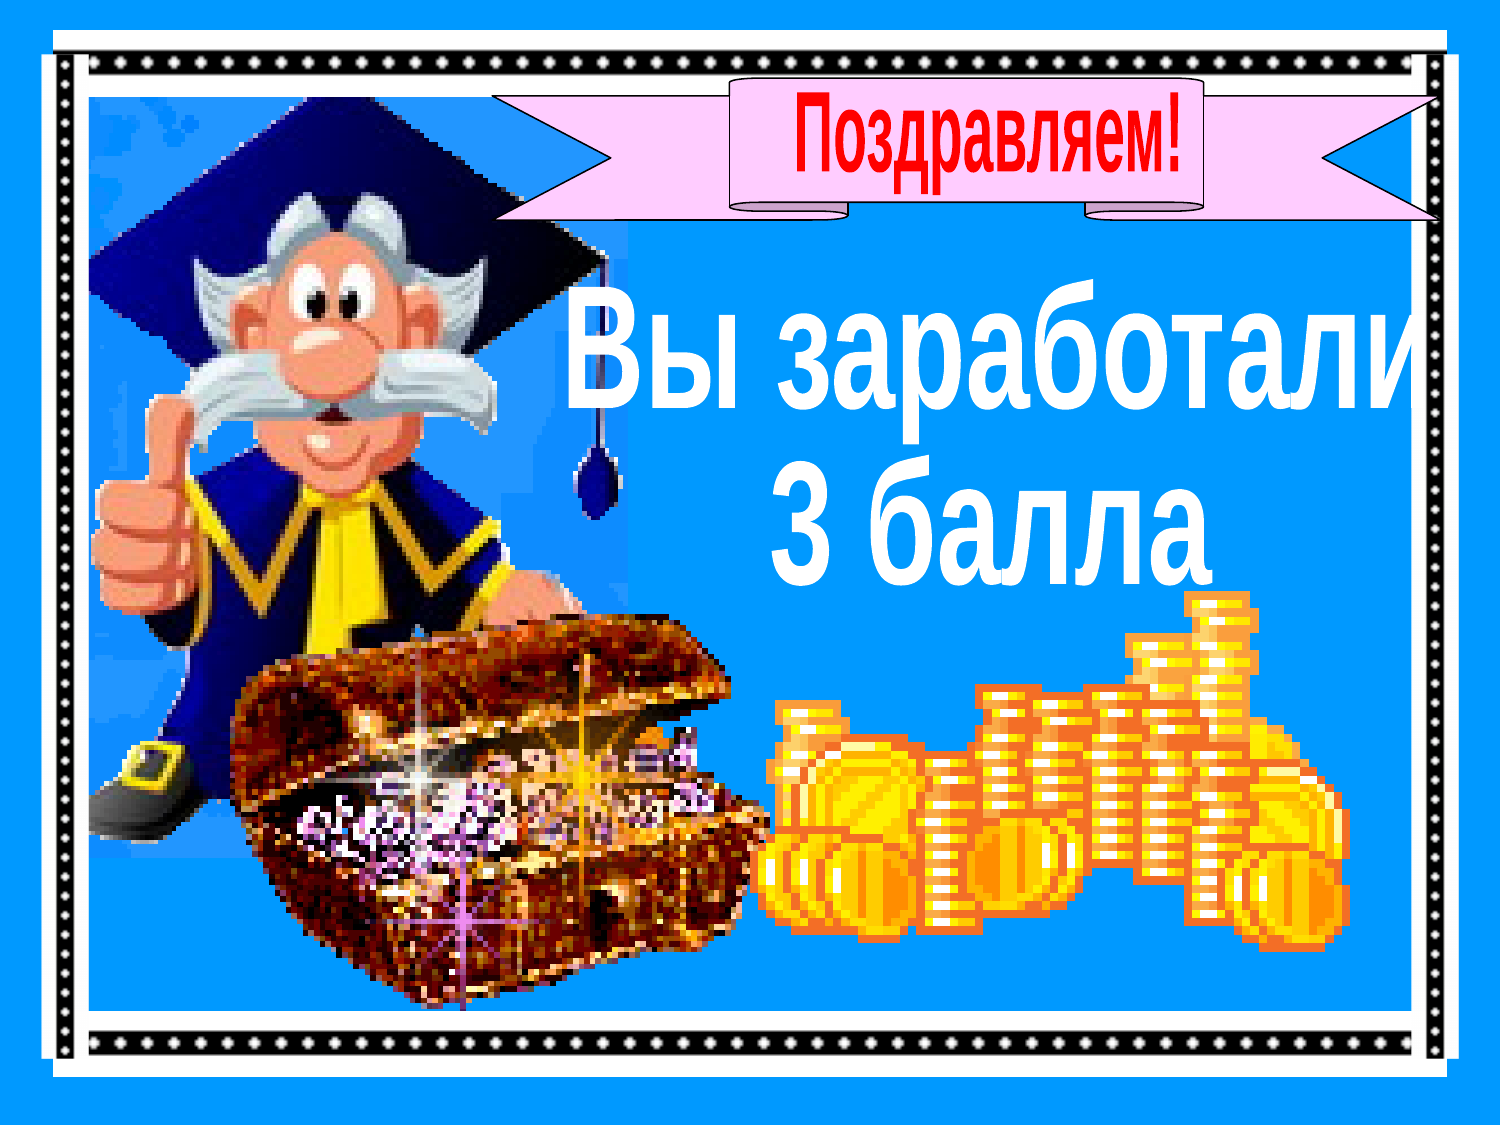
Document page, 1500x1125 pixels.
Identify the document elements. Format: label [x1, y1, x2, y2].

picture [0, 30, 1500, 1078]
text_box [229, 550, 1377, 1009]
text_box [633, 105, 1441, 221]
